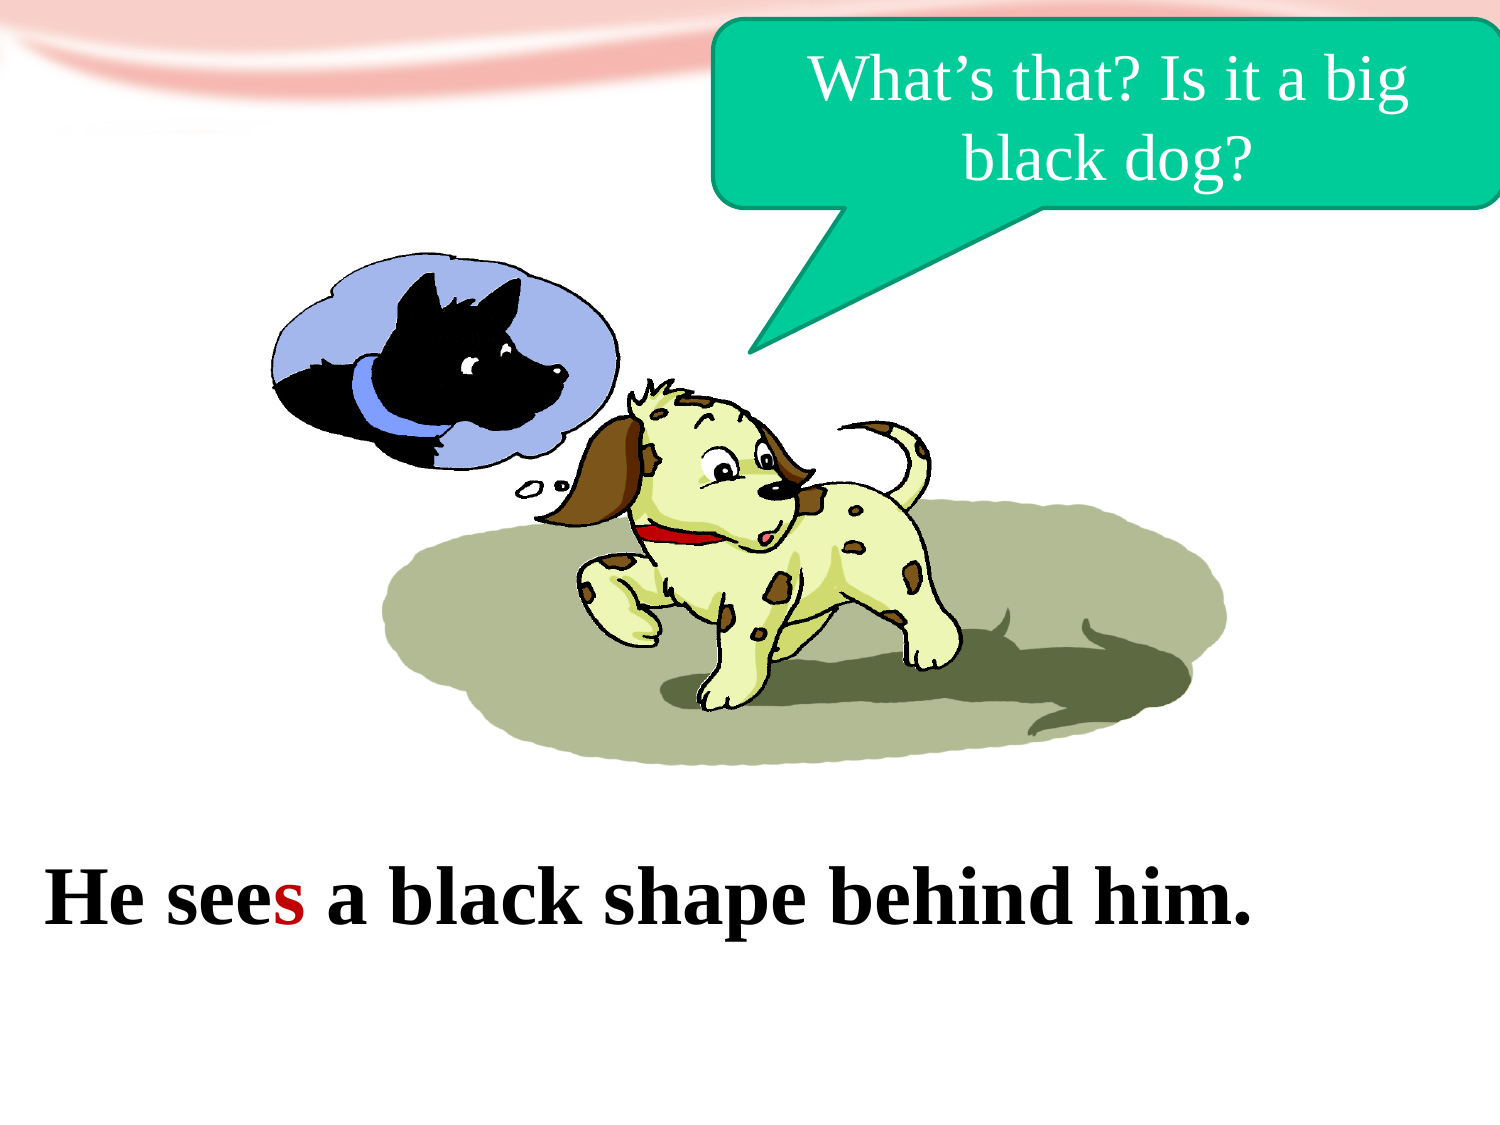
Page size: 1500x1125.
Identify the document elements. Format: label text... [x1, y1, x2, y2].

text_box He sees a black shape behind him. [29, 834, 1459, 949]
picture [0, 0, 1500, 788]
text_box What’s that? Is it a big black dog? [710, 16, 1500, 211]
